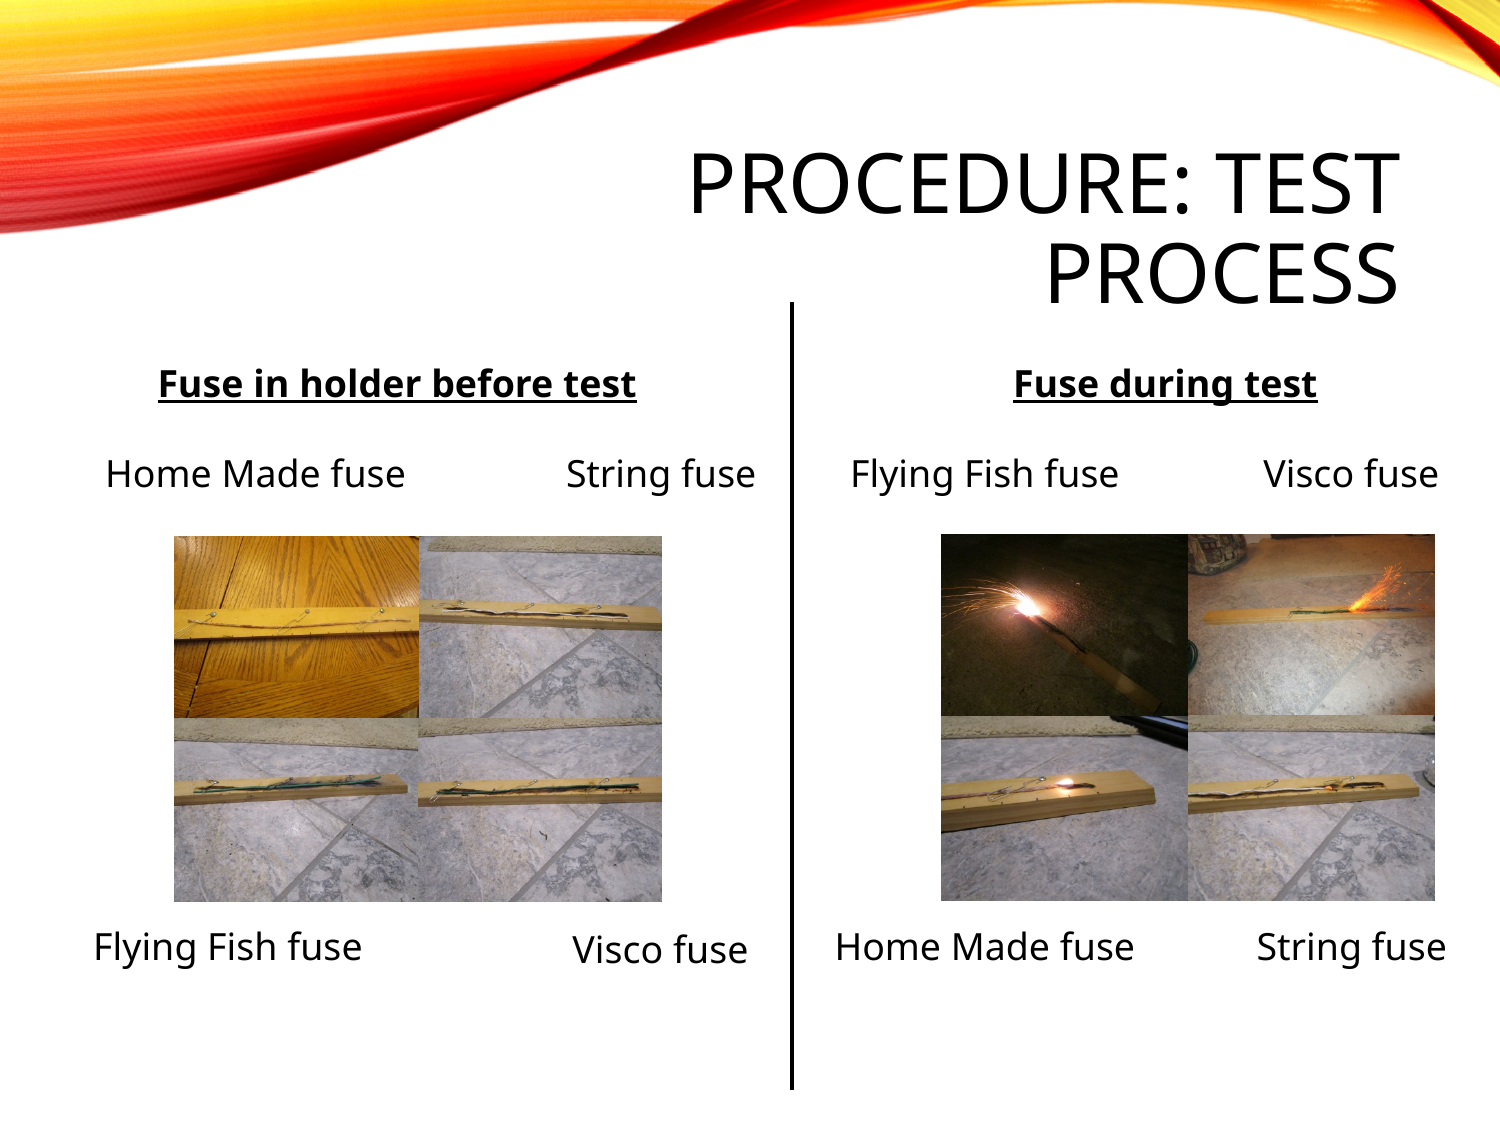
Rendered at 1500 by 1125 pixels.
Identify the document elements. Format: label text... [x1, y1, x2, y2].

text_box String fuse [551, 442, 772, 503]
text_box Home Made fuse [819, 915, 1151, 976]
picture [174, 535, 662, 902]
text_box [941, 534, 1435, 902]
text_box String fuse [1241, 915, 1463, 976]
text_box Visco fuse [557, 919, 764, 979]
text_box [153, 352, 791, 414]
title Procedure: test process [356, 125, 1416, 338]
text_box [793, 352, 1323, 414]
text_box Flying Fish fuse [78, 915, 378, 976]
text_box Flying Fish fuse [835, 442, 1135, 503]
text_box Visco fuse [1248, 442, 1455, 503]
picture [0, 0, 1500, 237]
text_box Home Made fuse [90, 442, 422, 503]
